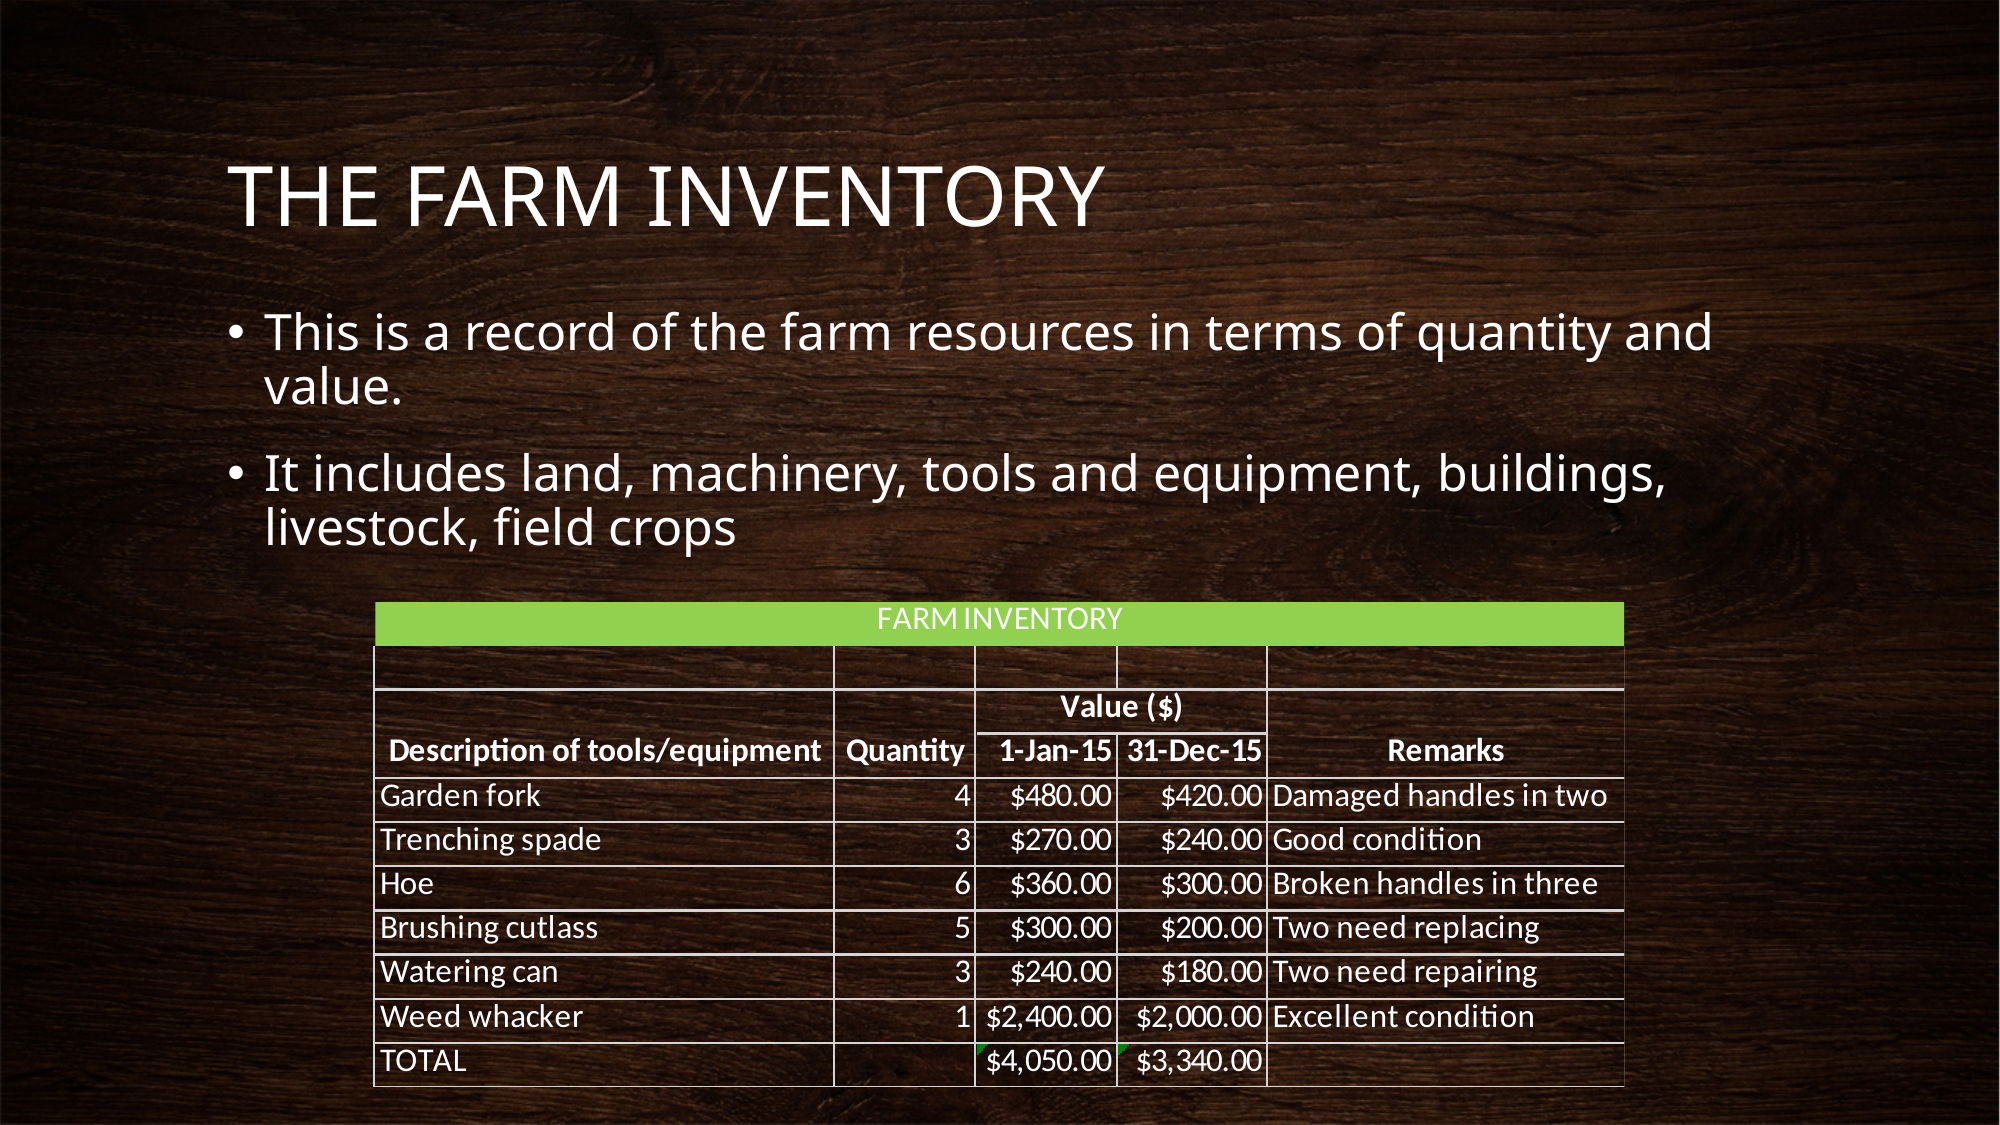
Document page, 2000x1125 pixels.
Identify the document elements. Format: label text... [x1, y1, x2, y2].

title THE FARM INVENTORY [212, 62, 1788, 250]
list This is a record of the farm resources in terms of quantity and value. It includes land, machinery, tools and equipment, buildings, livestock, field crops [212, 299, 1788, 1013]
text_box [372, 599, 1627, 1089]
picture [0, 0, 2000, 1125]
